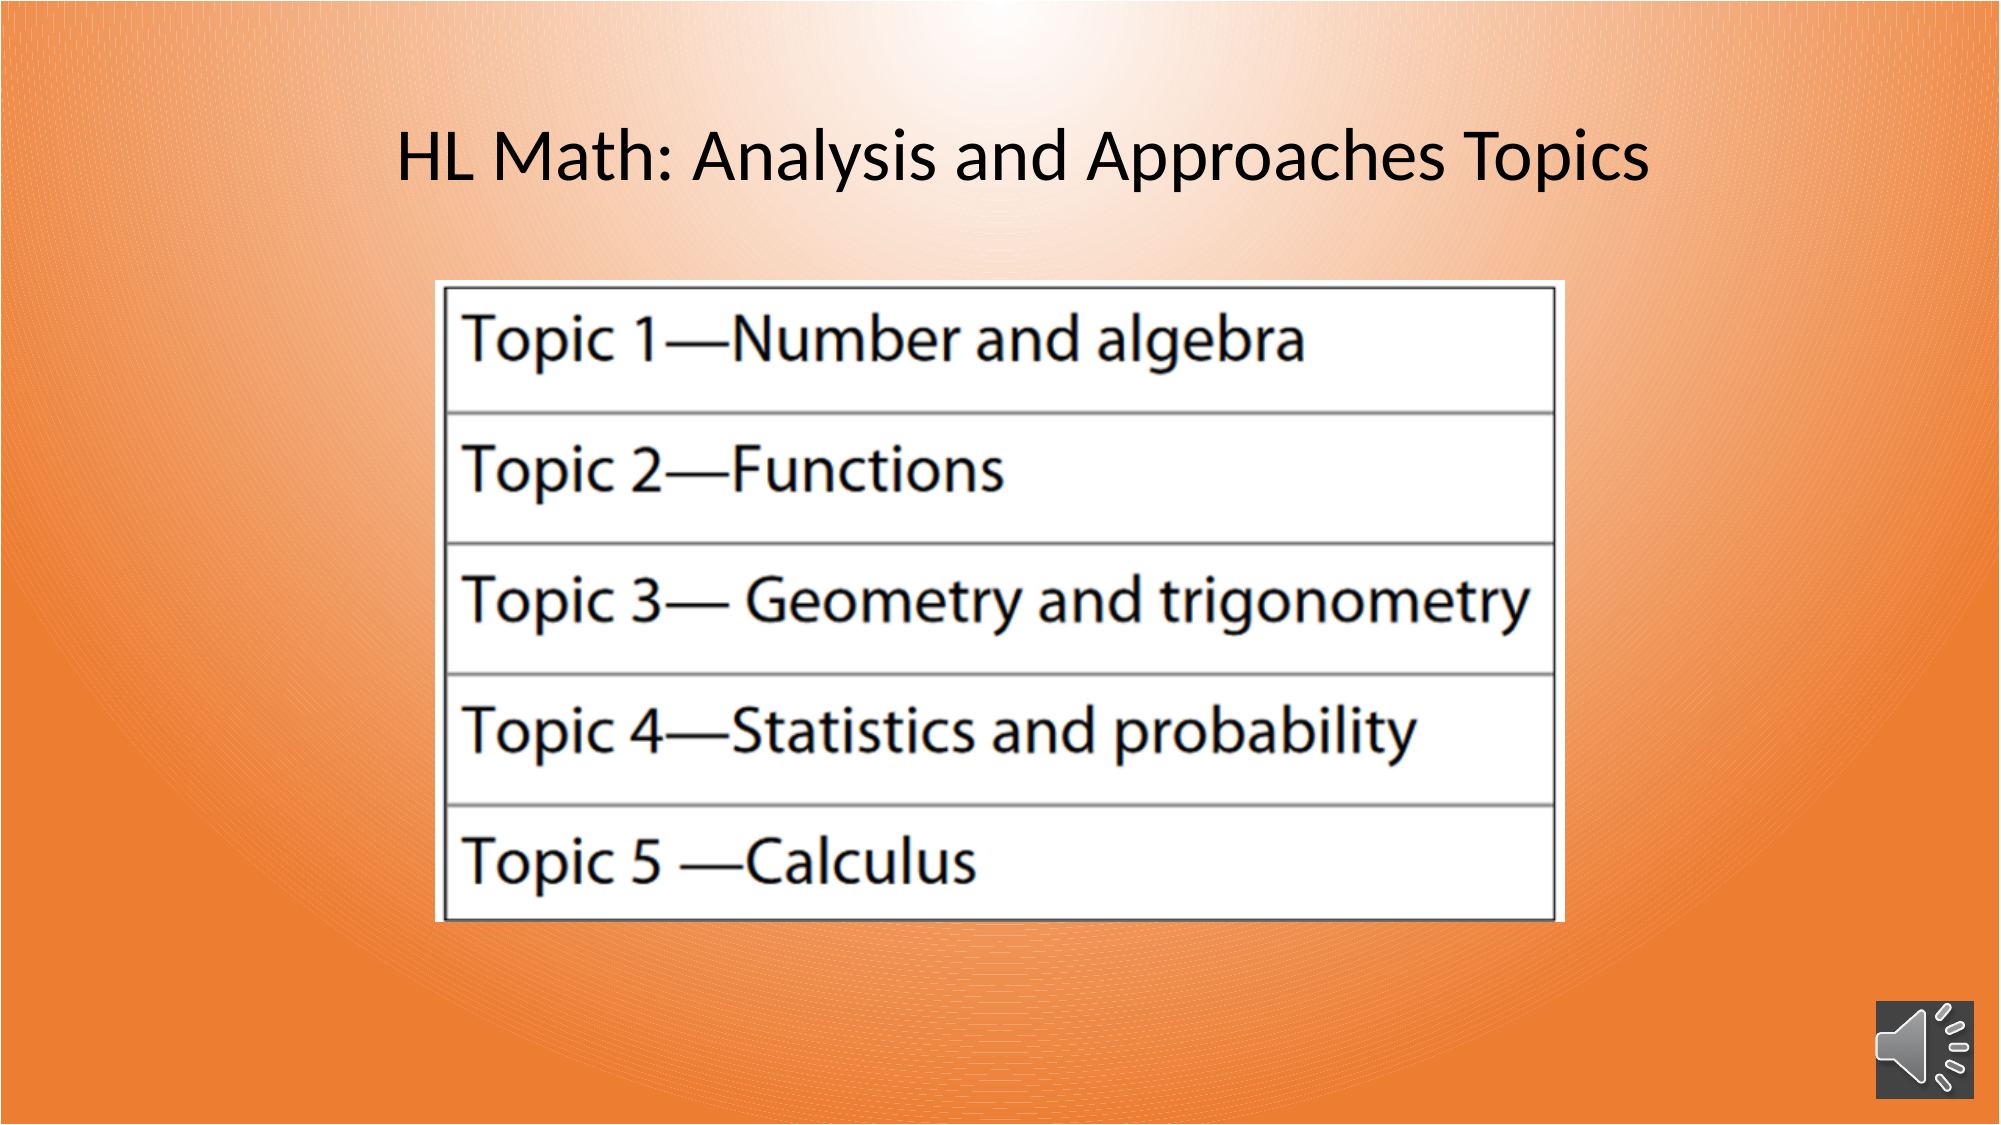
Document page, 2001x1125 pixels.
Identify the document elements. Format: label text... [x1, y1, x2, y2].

picture [435, 280, 1565, 922]
text_box [0, 0, 2000, 1125]
text_box HL Math: Analysis and Approaches Topics [382, 97, 1668, 203]
picture [1874, 999, 1975, 1100]
